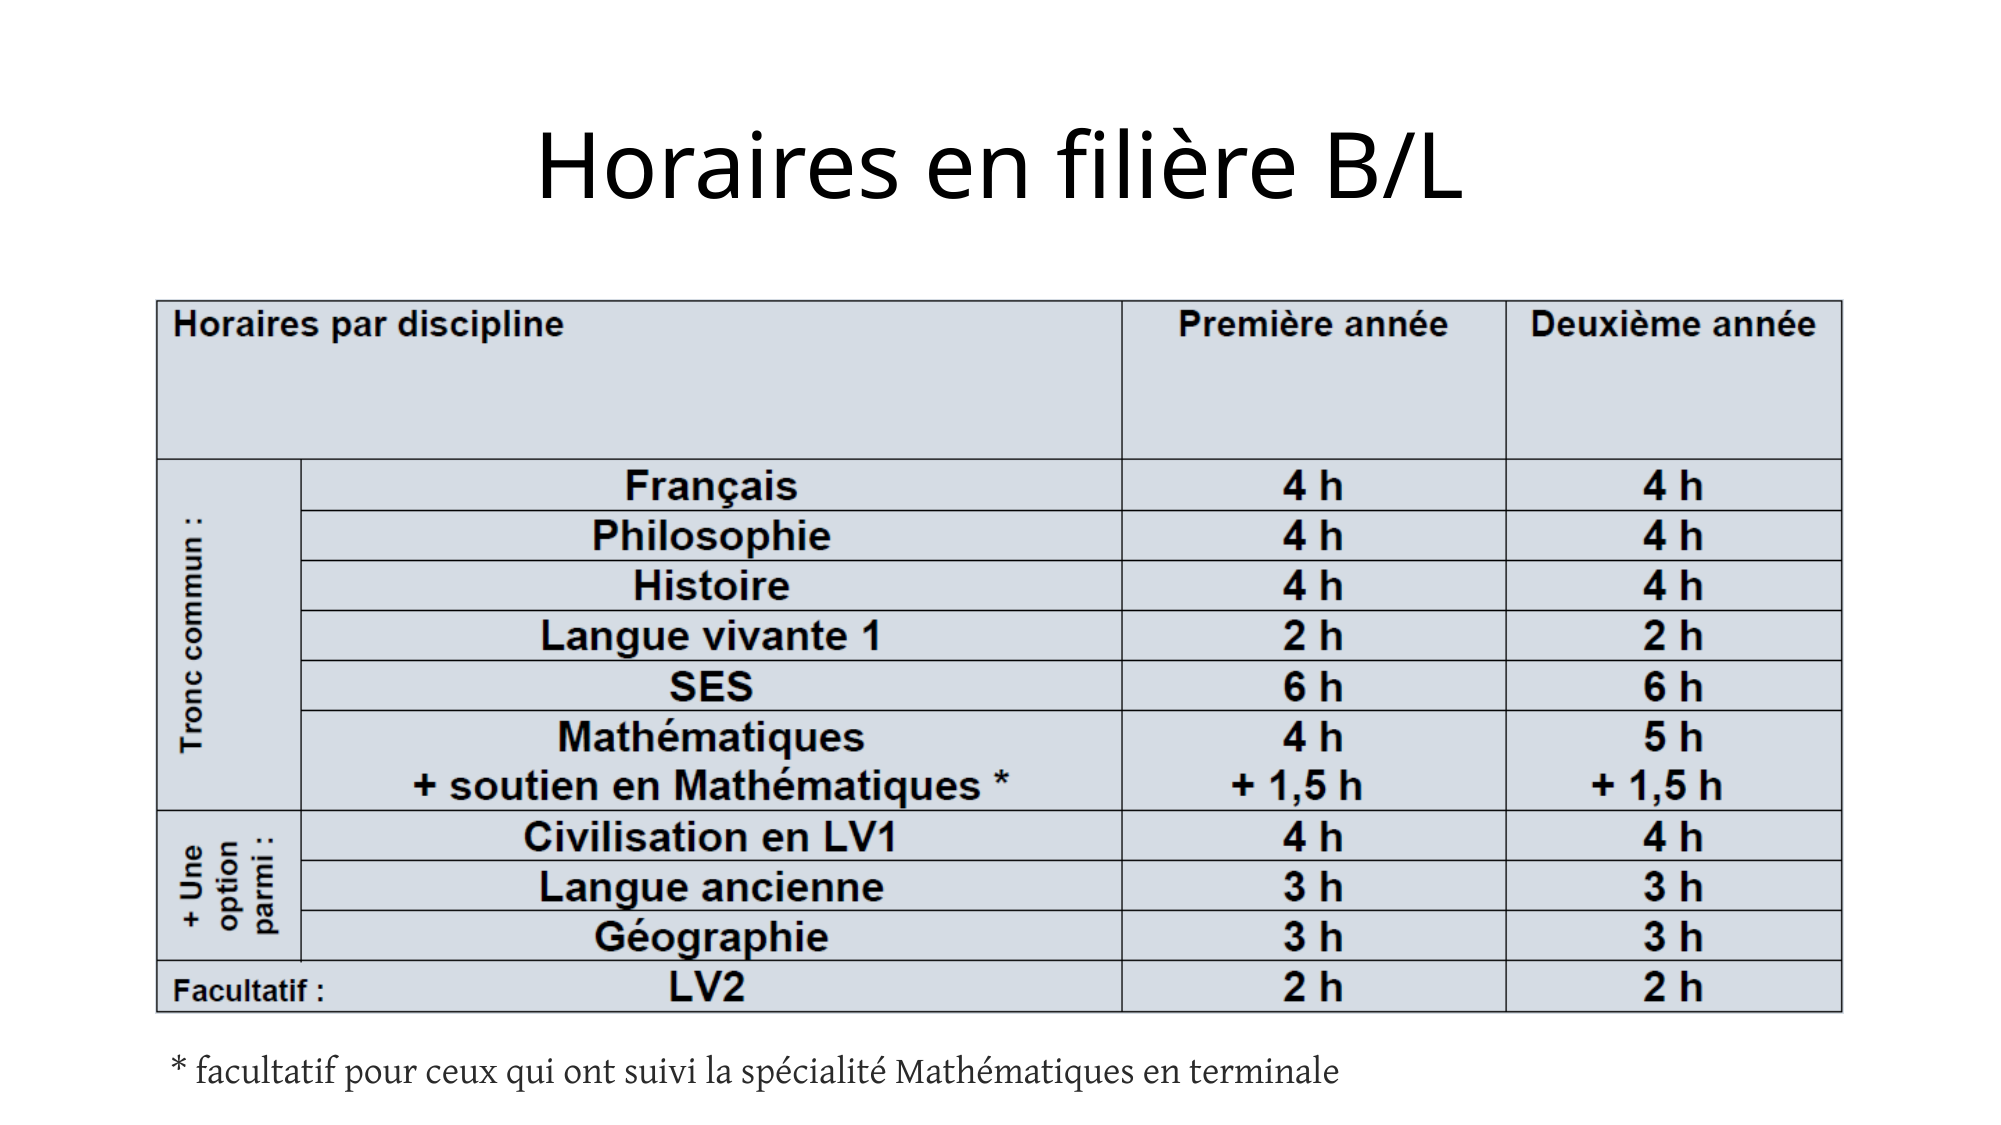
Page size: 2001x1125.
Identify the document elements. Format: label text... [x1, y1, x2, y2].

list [155, 299, 1844, 1014]
text_box * facultatif pour ceux qui ont suivi la spécialité Mathématiques en terminale [155, 1039, 1844, 1099]
title Horaires en filière B/L [137, 59, 1863, 278]
